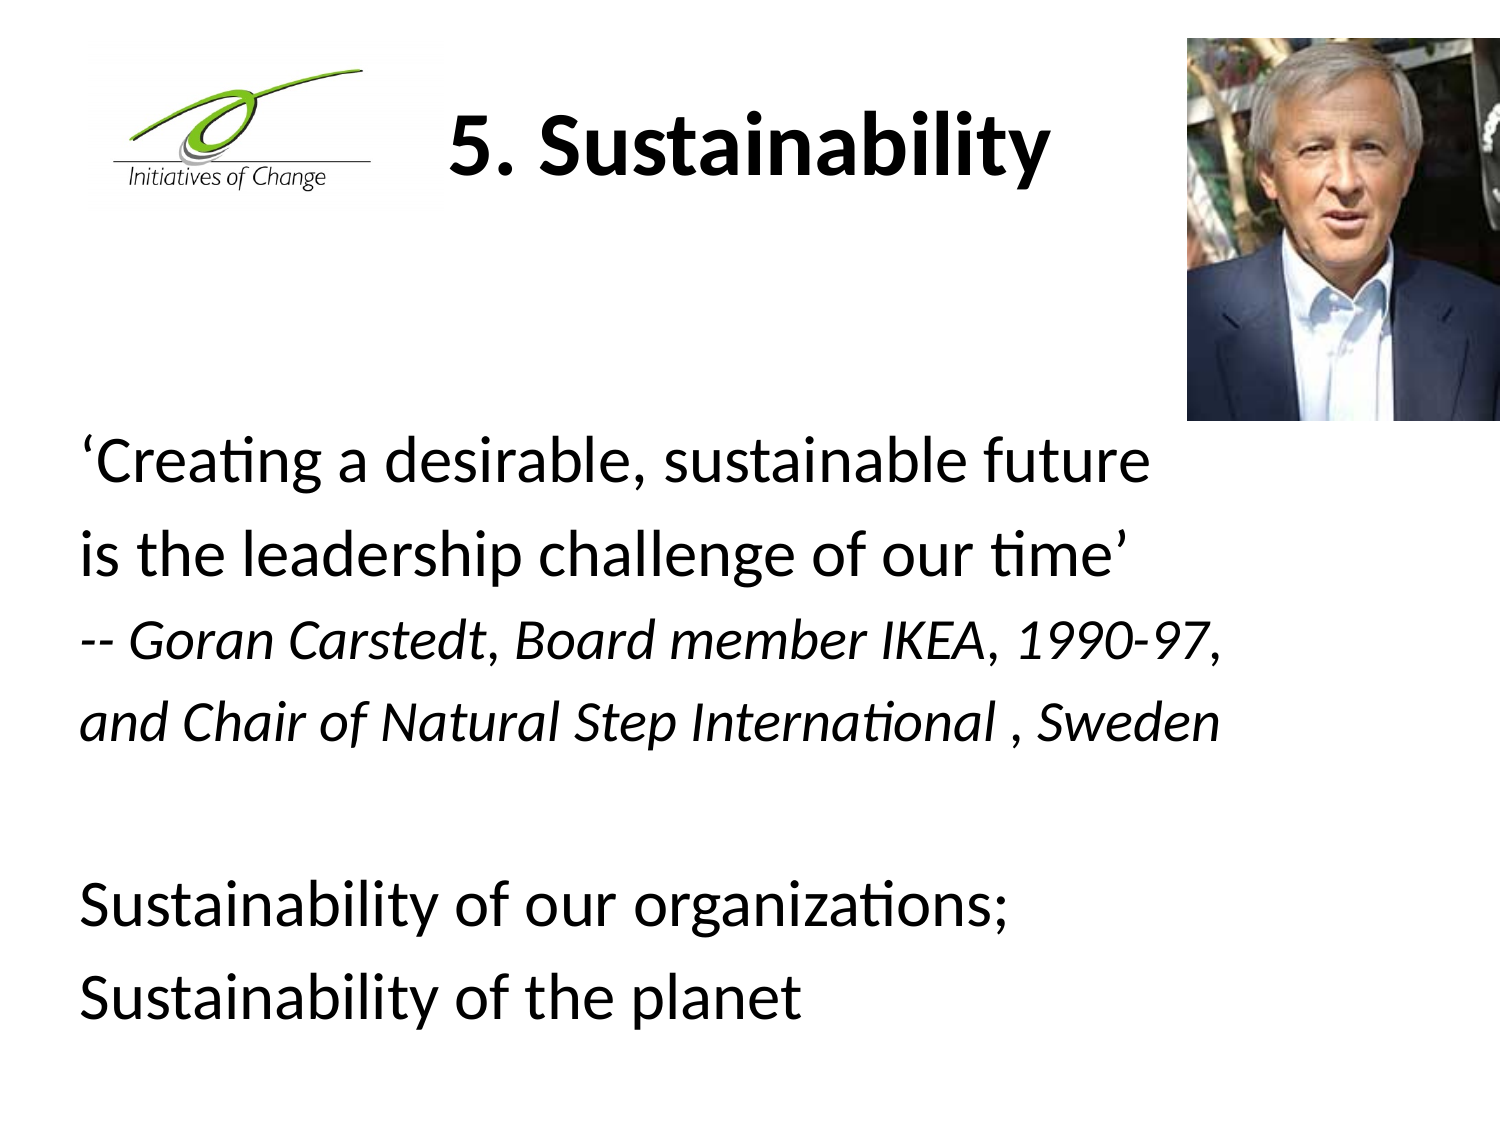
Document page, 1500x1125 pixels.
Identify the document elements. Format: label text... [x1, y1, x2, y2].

list ‘Creating a desirable, sustainable future is the leadership challenge of our time’ -- Goran Carstedt, Board member IKEA, 1990-97, and Chair of Natural Step International , Sweden Sustainability of our organizations; Sustainability of the planet [64, 408, 1416, 1125]
title 5. Sustainability [74, 44, 1181, 233]
picture [1186, 38, 1500, 422]
picture [88, 37, 444, 215]
